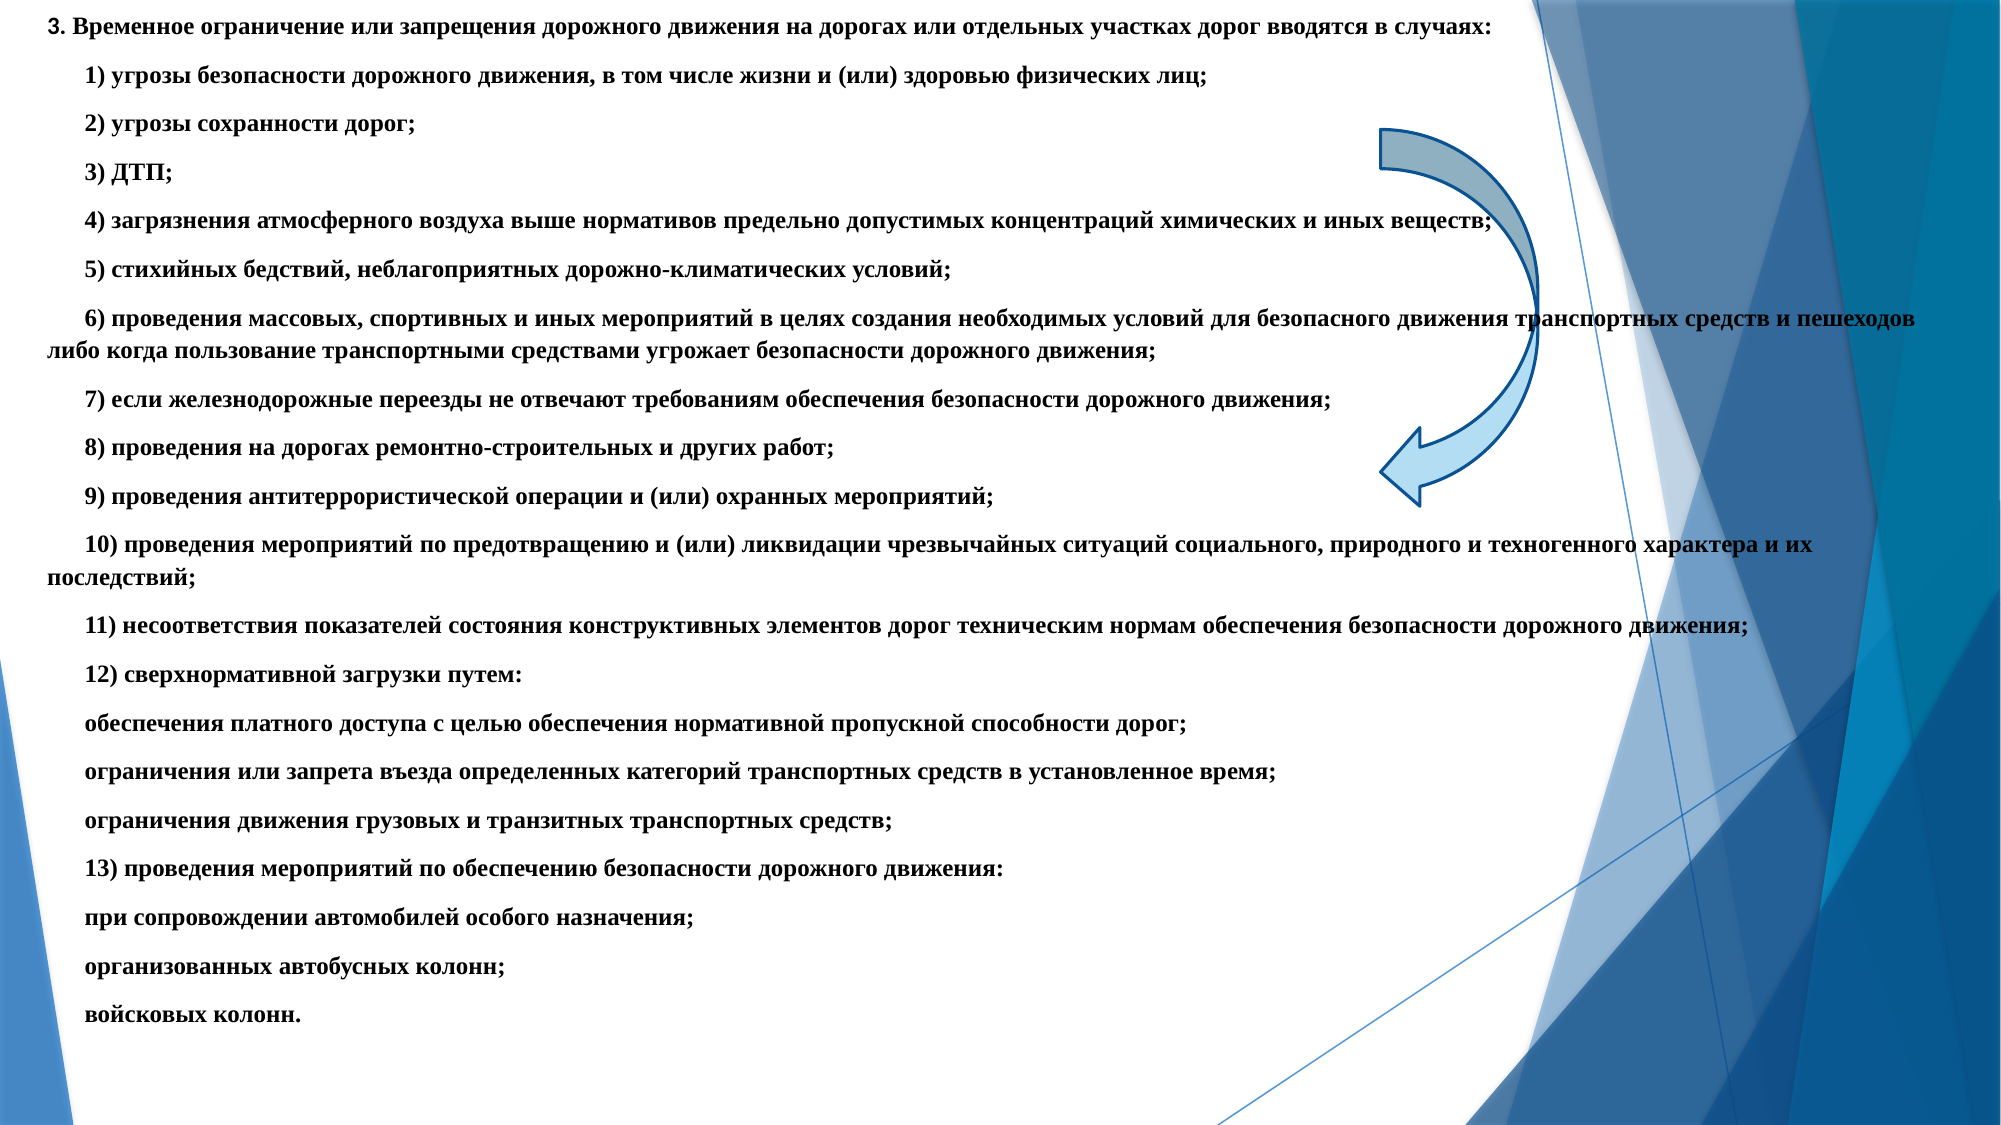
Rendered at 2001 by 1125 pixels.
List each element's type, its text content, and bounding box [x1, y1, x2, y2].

text_box 3. Временное ограничение или запрещения дорожного движения на дорогах или отдельных участках дорог вводятся в случаях: 1) угрозы безопасности дорожного движения, в том числе жизни и (или) здоровью физических лиц; 2) угрозы сохранности дорог; 3) ДТП; 4) загрязнения атмосферного воздуха выше нормативов предельно допустимых концентраций химических и иных веществ; 5) стихийных бедствий, неблагоприятных дорожно-климатических условий; 6) проведения массовых, спортивных и иных мероприятий в целях создания необходимых условий для безопасного движения транспортных средств и пешеходов либо когда пользование транспортными средствами угрожает безопасности дорожного движения; 7) если железнодорожные переезды не отвечают требованиям обеспечения безопасности дорожного движения; 8) проведения на дорогах ремонтно-строительных и других работ; 9) проведения антитеррористической операции и (или) охранных мероприятий; 10) проведения мероприятий по предотвращению и (или) ликвидации чрезвычайных ситуаций социального, природного и техногенного характера и их последствий; 11) несоответствия показателей состояния конструктивных элементов дорог техническим нормам обеспечения безопасности дорожного движения; 12) сверхнормативной загрузки путем: обеспечения платного доступа с целью обеспечения нормативной пропускной способности дорог; ограничения или запрета въезда определенных категорий транспортных средств в установленное время; ограничения движения грузовых и транзитных транспортных средств; 13) проведения мероприятий по обеспечению безопасности дорожного движения: при сопровождении автомобилей особого назначения; организованных автобусных колонн; войсковых колонн. [32, 0, 1960, 1036]
